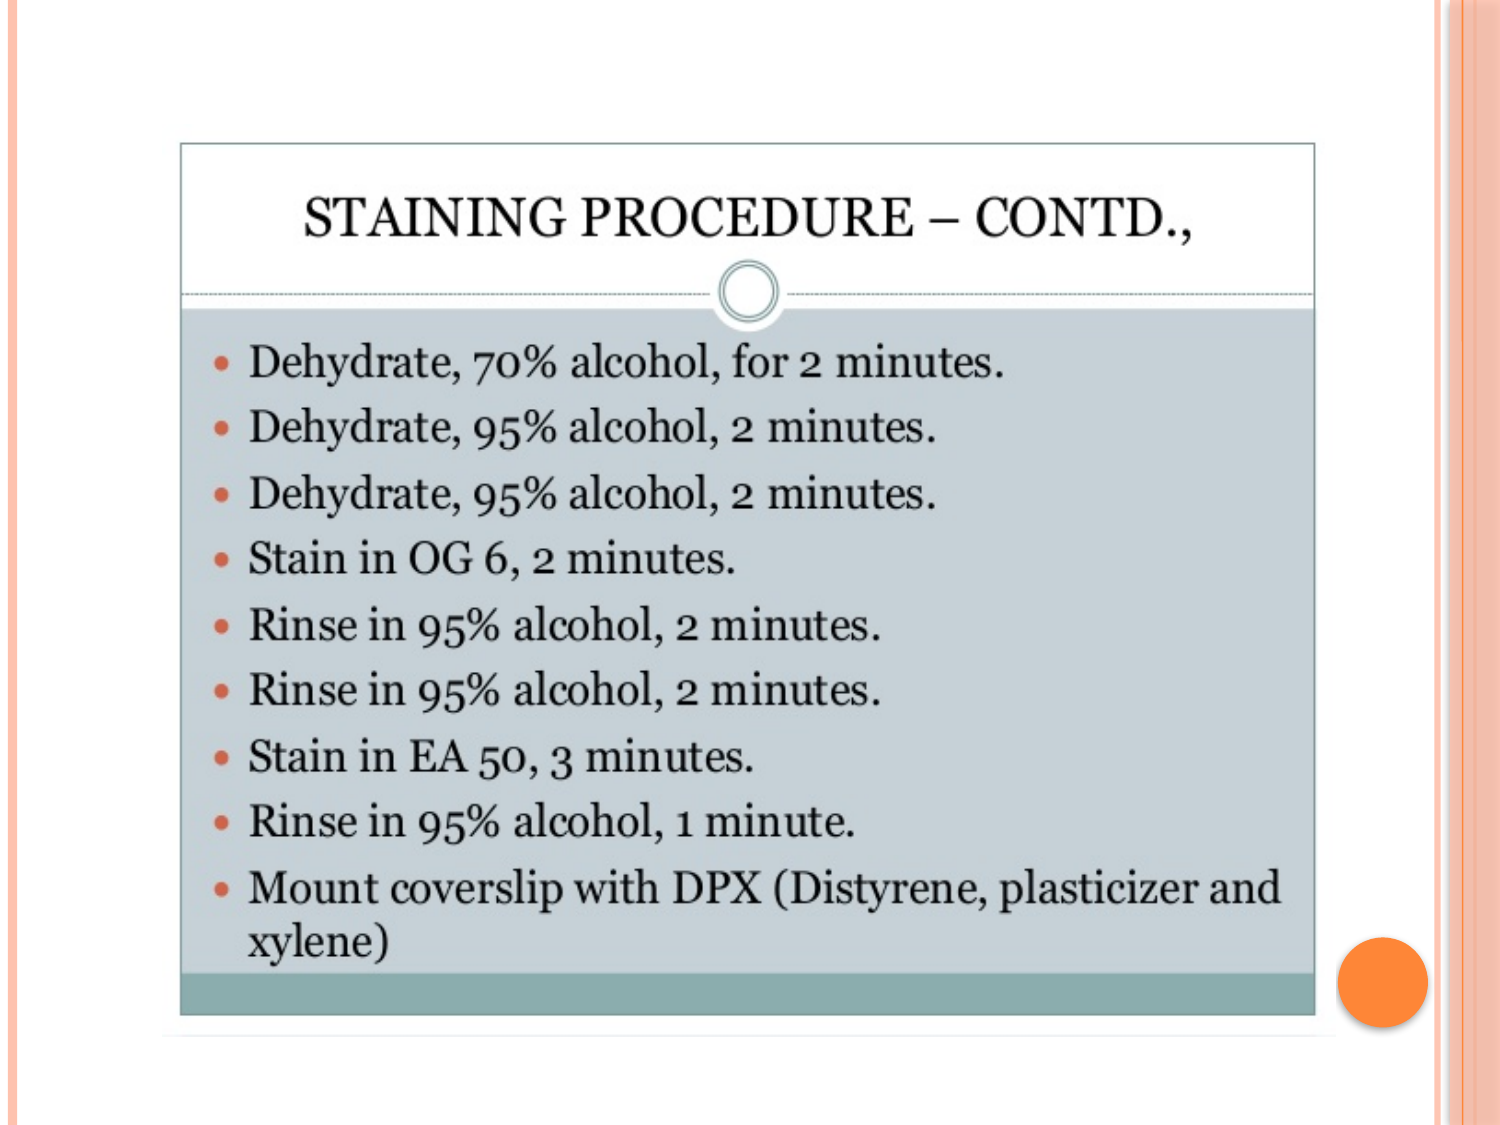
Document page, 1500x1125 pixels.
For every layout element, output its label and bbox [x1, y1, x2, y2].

list [161, 124, 1337, 1037]
